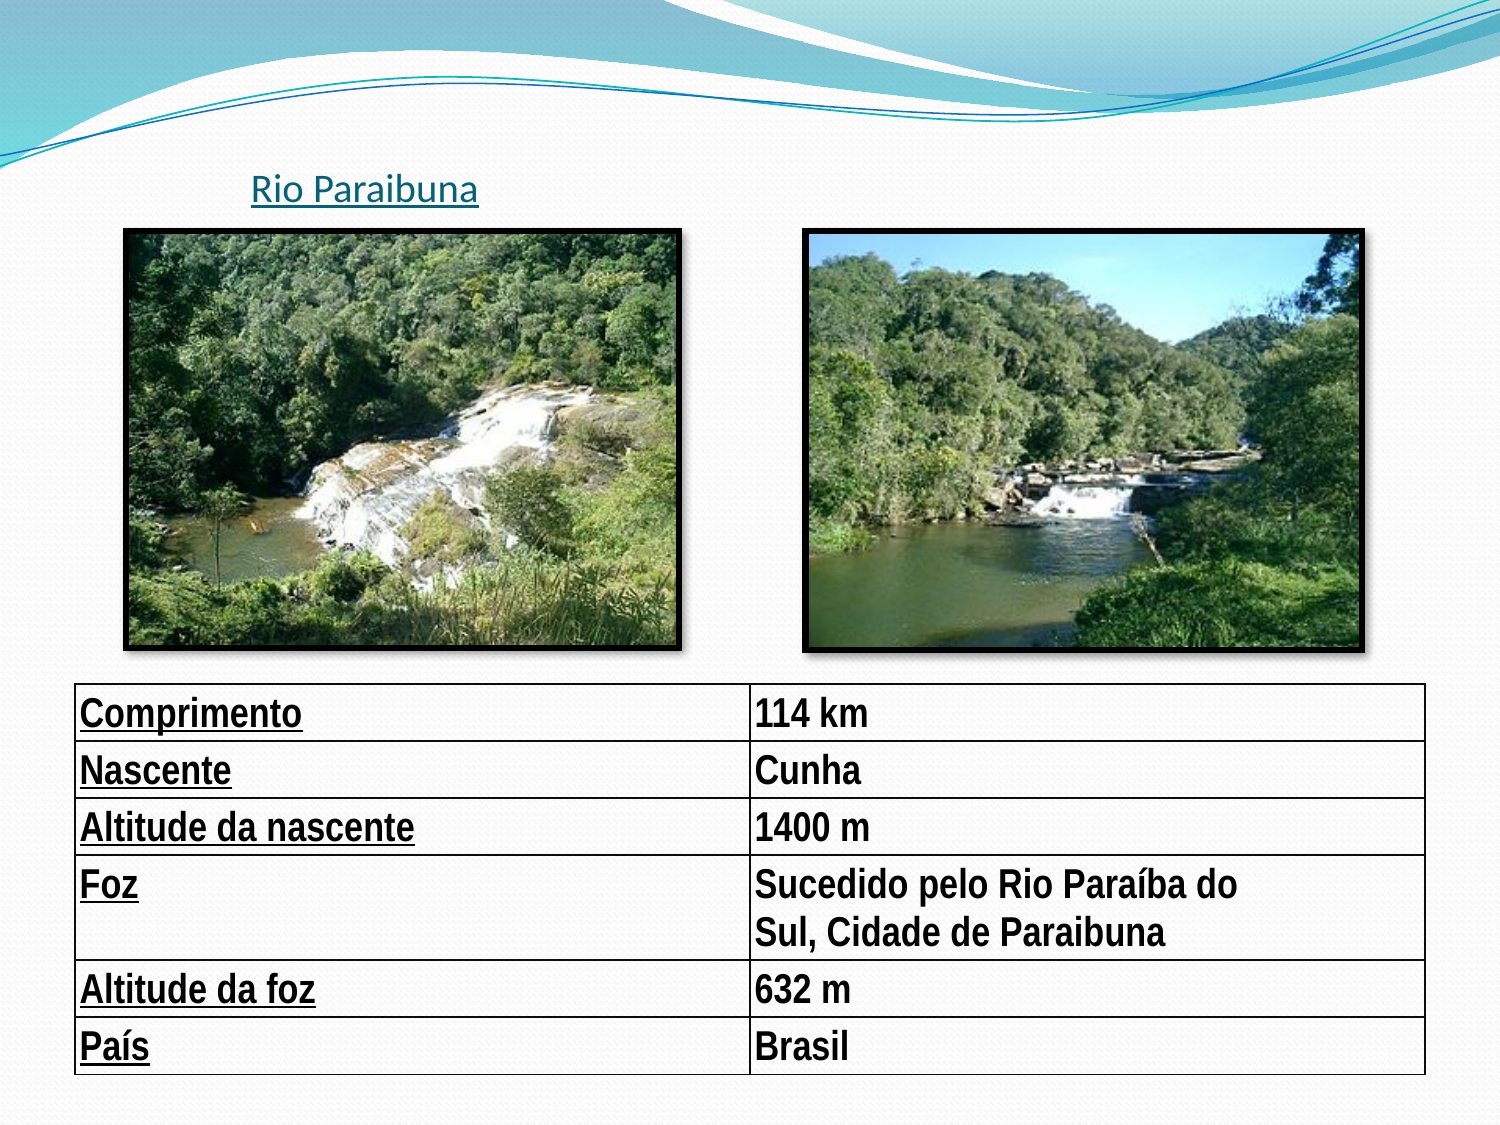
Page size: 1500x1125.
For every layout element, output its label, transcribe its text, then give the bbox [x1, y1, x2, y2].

table_cell País [76, 1018, 749, 1074]
table_cell Altitude da nascente [76, 799, 749, 854]
table_header 114 km [751, 685, 1424, 740]
table_cell Brasil [751, 1018, 1424, 1074]
picture [128, 234, 676, 646]
table_cell Sucedido pelo Rio Paraíba do Sul, Cidade de Paraibuna [751, 856, 1424, 959]
picture [808, 234, 1360, 648]
table_header Comprimento [76, 685, 749, 740]
title Rio Paraibuna [75, 105, 1425, 211]
table_cell 632 m [751, 961, 1424, 1016]
table_cell Altitude da foz [76, 961, 749, 1016]
table_cell Nascente [76, 742, 749, 797]
table_cell 1400 m [751, 799, 1424, 854]
table_cell Cunha [751, 742, 1424, 797]
table_cell Foz [76, 856, 749, 959]
